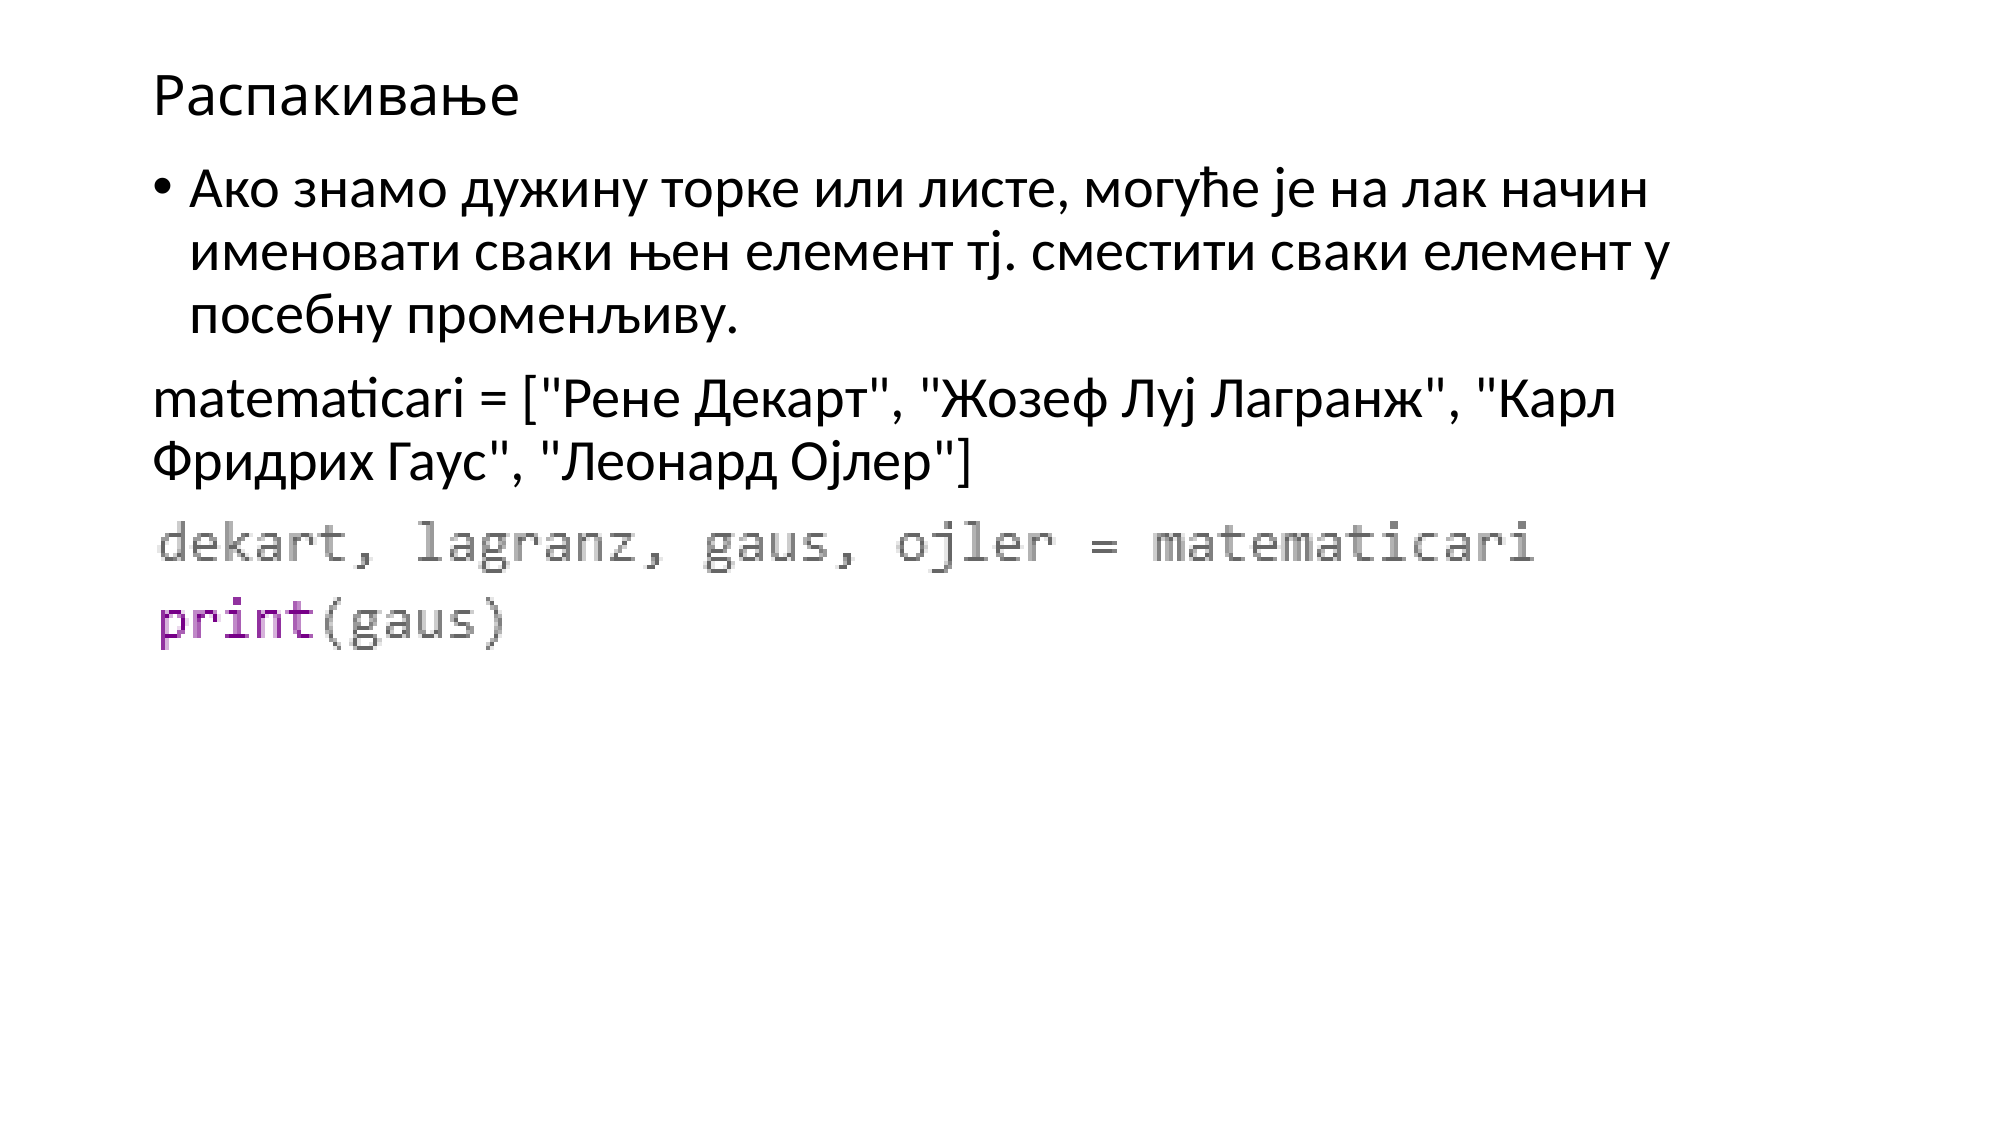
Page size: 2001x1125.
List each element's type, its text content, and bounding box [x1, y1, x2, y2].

title Распакивање [137, 59, 1863, 149]
list Ако знамо дужину торке или листе, могуће је на лак начин именовати сваки њен елемент тј. сместити сваки елемент у посебну променљиву. matematicari = ["Рене Декарт", "Жозеф Луј Лагранж", "Карл Фридрих Гаус", "Леонард Ојлер"] [137, 149, 1863, 1014]
picture [137, 501, 1607, 715]
